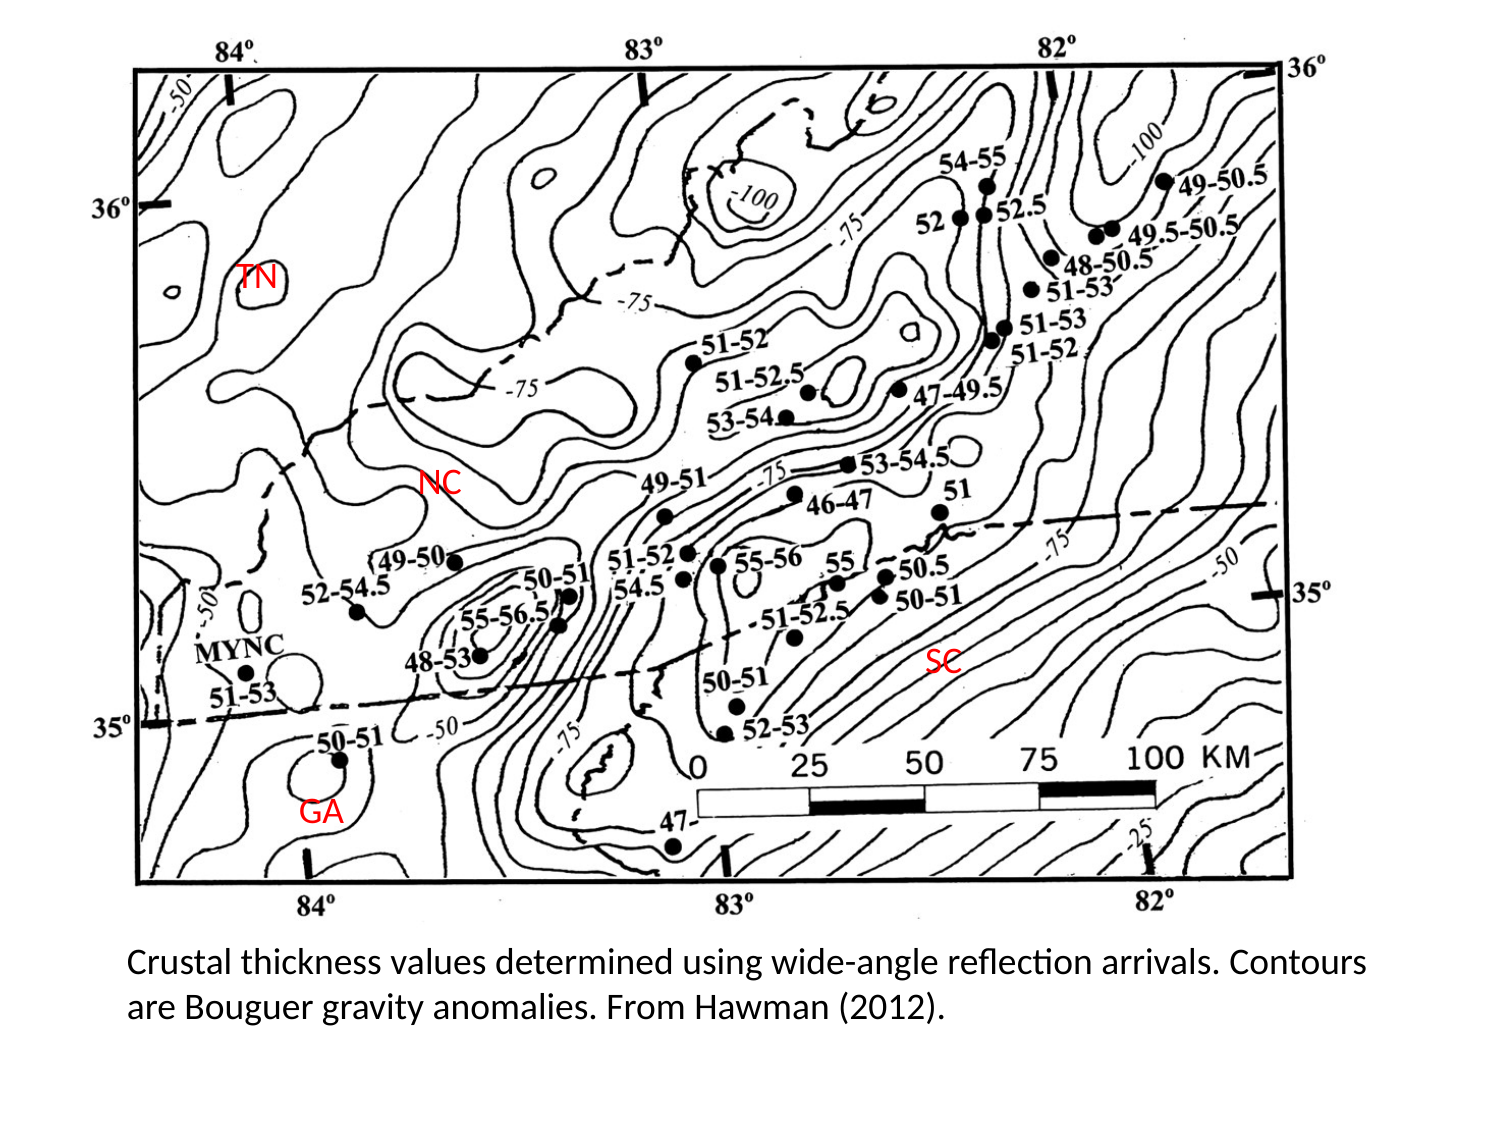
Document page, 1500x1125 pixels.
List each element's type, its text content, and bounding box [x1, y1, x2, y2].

text_box Crustal thickness values determined using wide-angle reflection arrivals. Contours are Bouguer gravity anomalies. From Hawman (2012). [112, 929, 1393, 1034]
picture [82, 24, 1346, 930]
